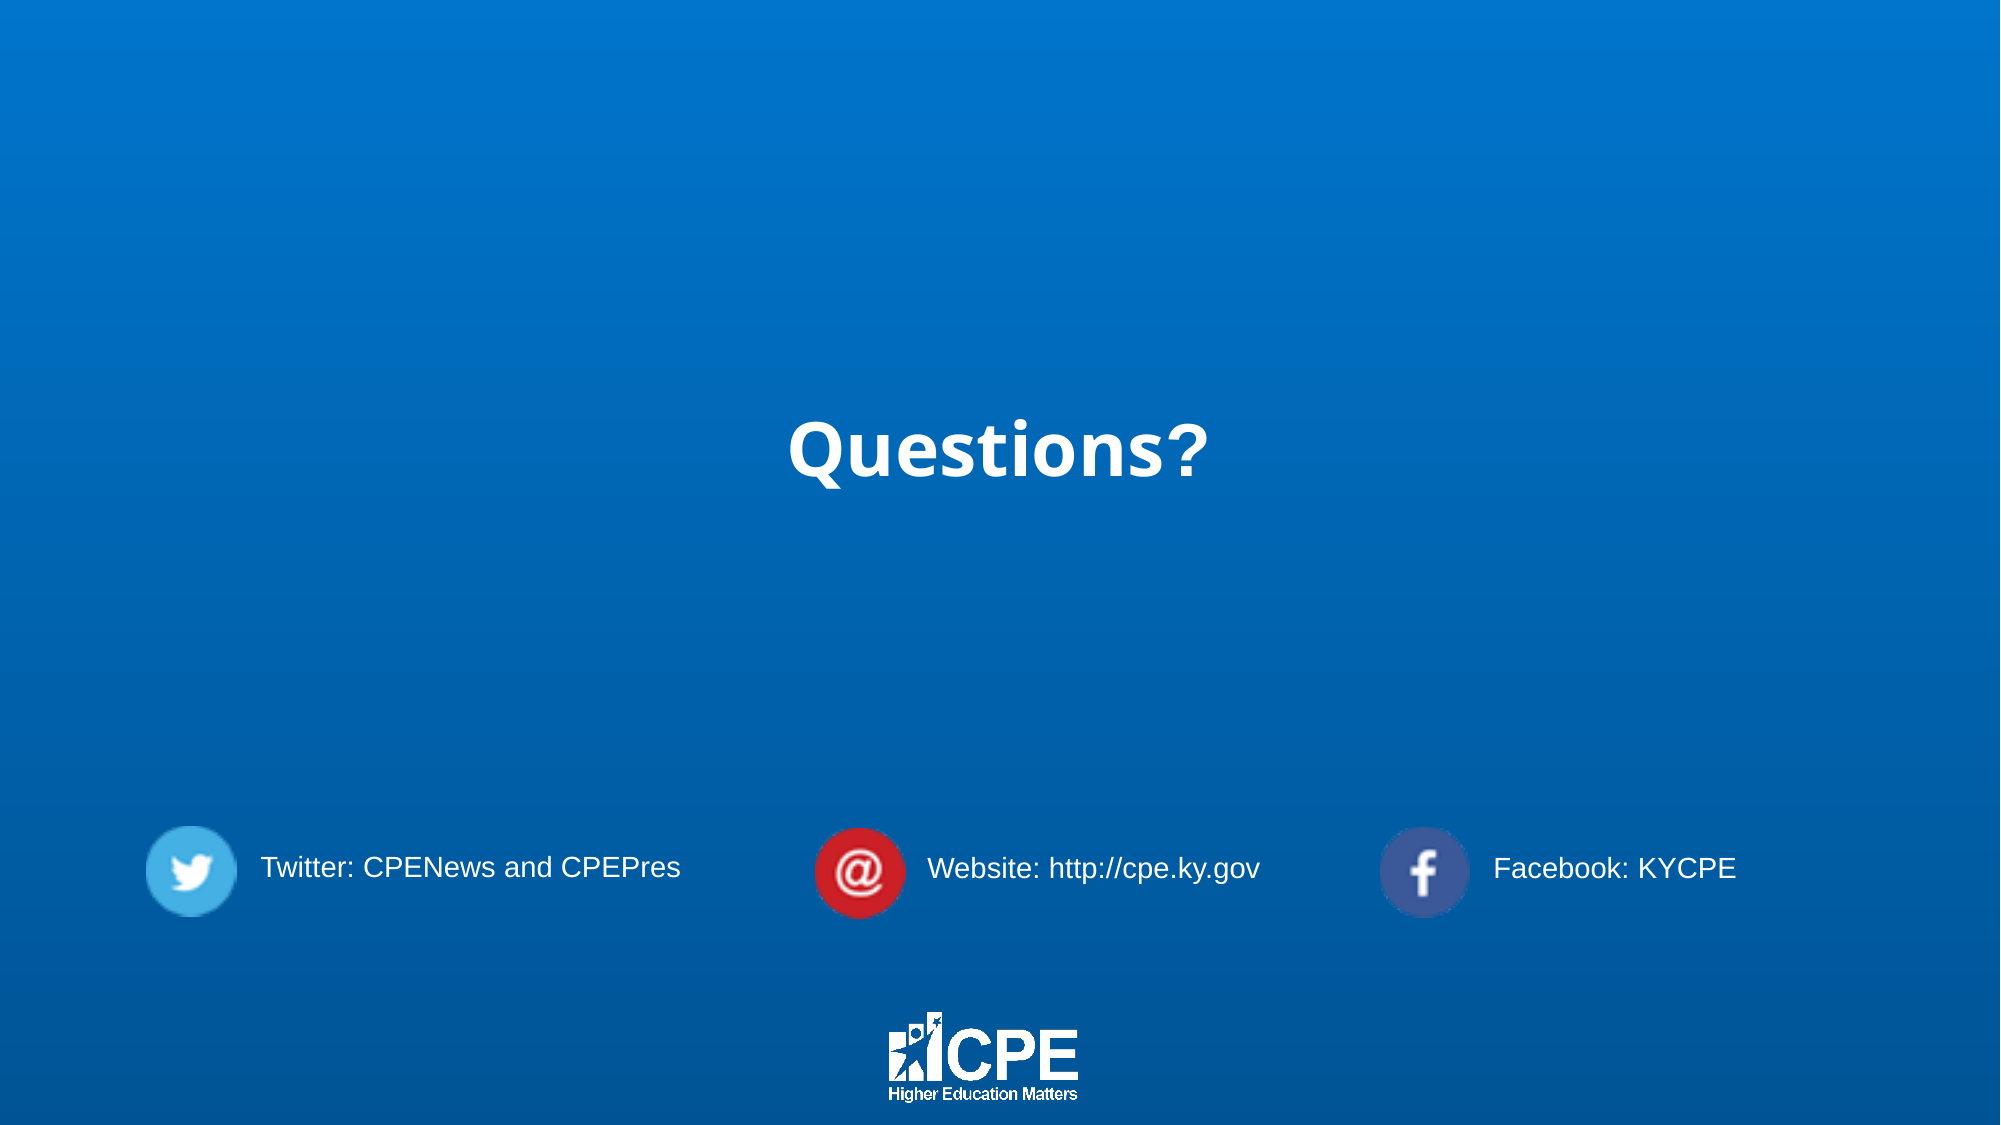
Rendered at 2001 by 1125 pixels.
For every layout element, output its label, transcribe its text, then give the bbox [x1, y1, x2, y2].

picture [146, 826, 237, 917]
picture [889, 1012, 1078, 1103]
picture [815, 828, 906, 919]
picture [1380, 827, 1470, 918]
text_box Questions? [359, 393, 1638, 499]
